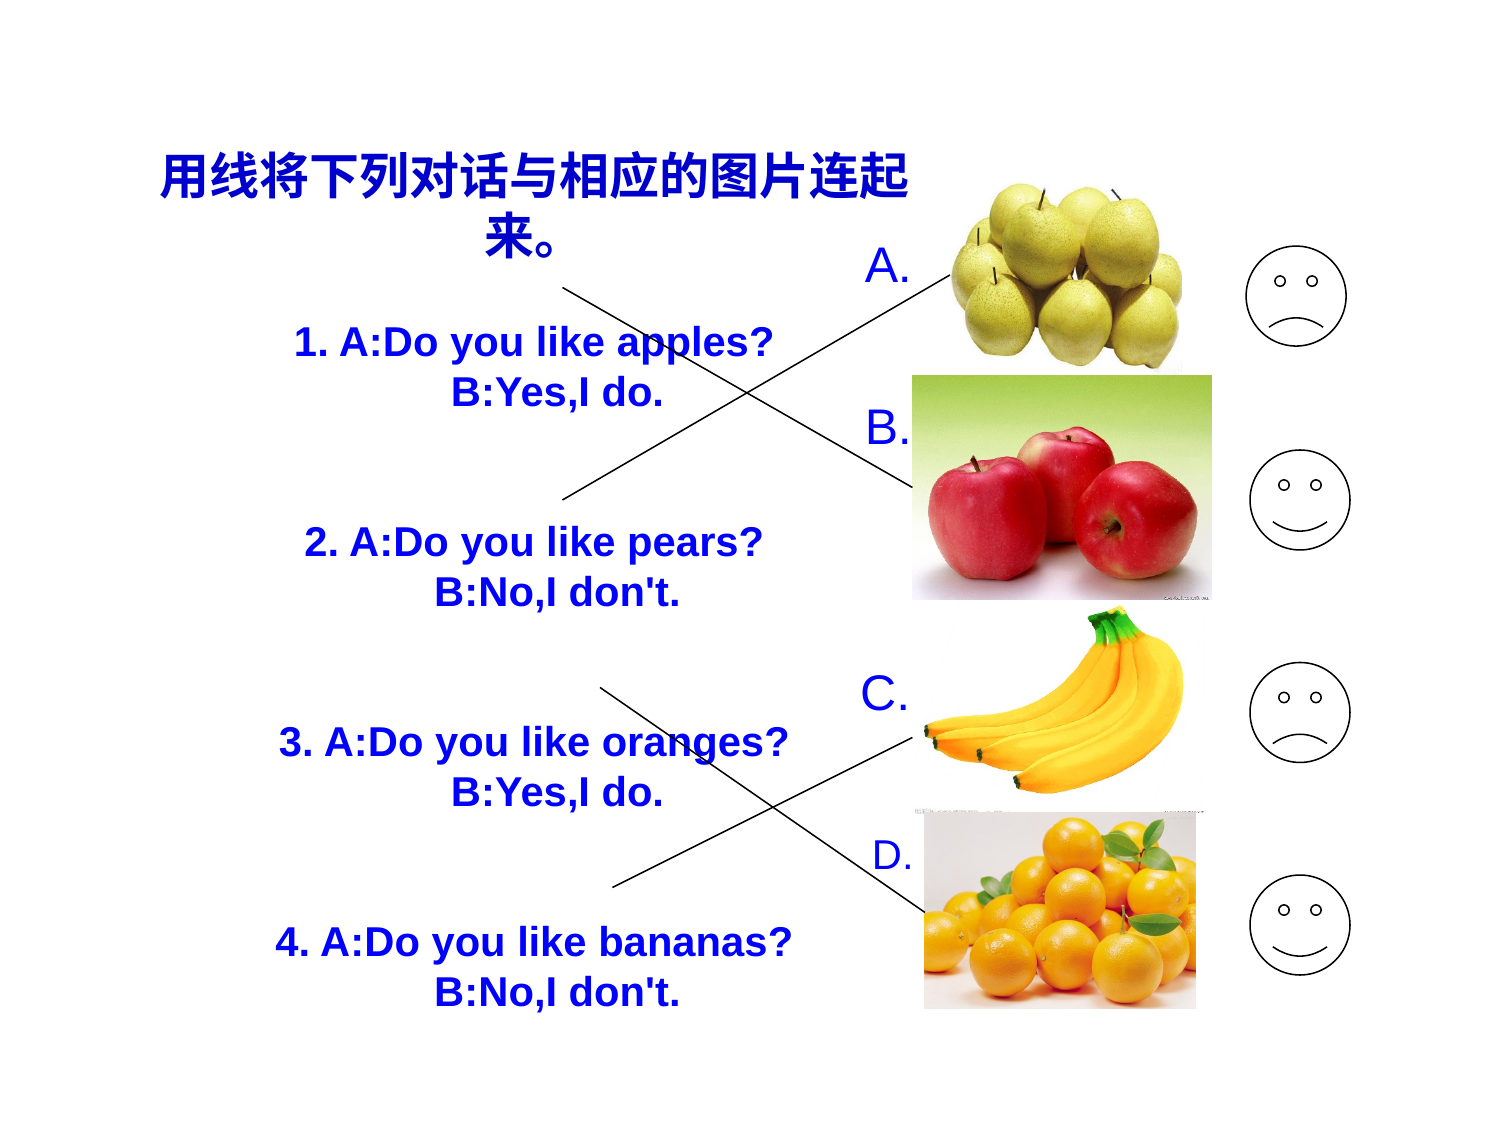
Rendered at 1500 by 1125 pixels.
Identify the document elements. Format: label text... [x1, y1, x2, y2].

text_box [1246, 246, 1347, 347]
text_box C. [845, 652, 907, 728]
text_box B. [849, 387, 907, 463]
text_box D. [856, 820, 919, 886]
text_box [1250, 875, 1351, 976]
text_box A. [849, 224, 927, 300]
text_box [1250, 450, 1351, 550]
picture [912, 174, 1212, 1009]
text_box 用线将下列对话与相应的图片连起来。 1. A:Do you like apples? B:Yes,I do. 2. A:Do you like pears? B:No,I don't. 3. A:Do you like oranges? B:Yes,I do. 4. A:Do you like bananas? B:No,I don't. [99, 137, 969, 1123]
text_box [1250, 662, 1351, 763]
